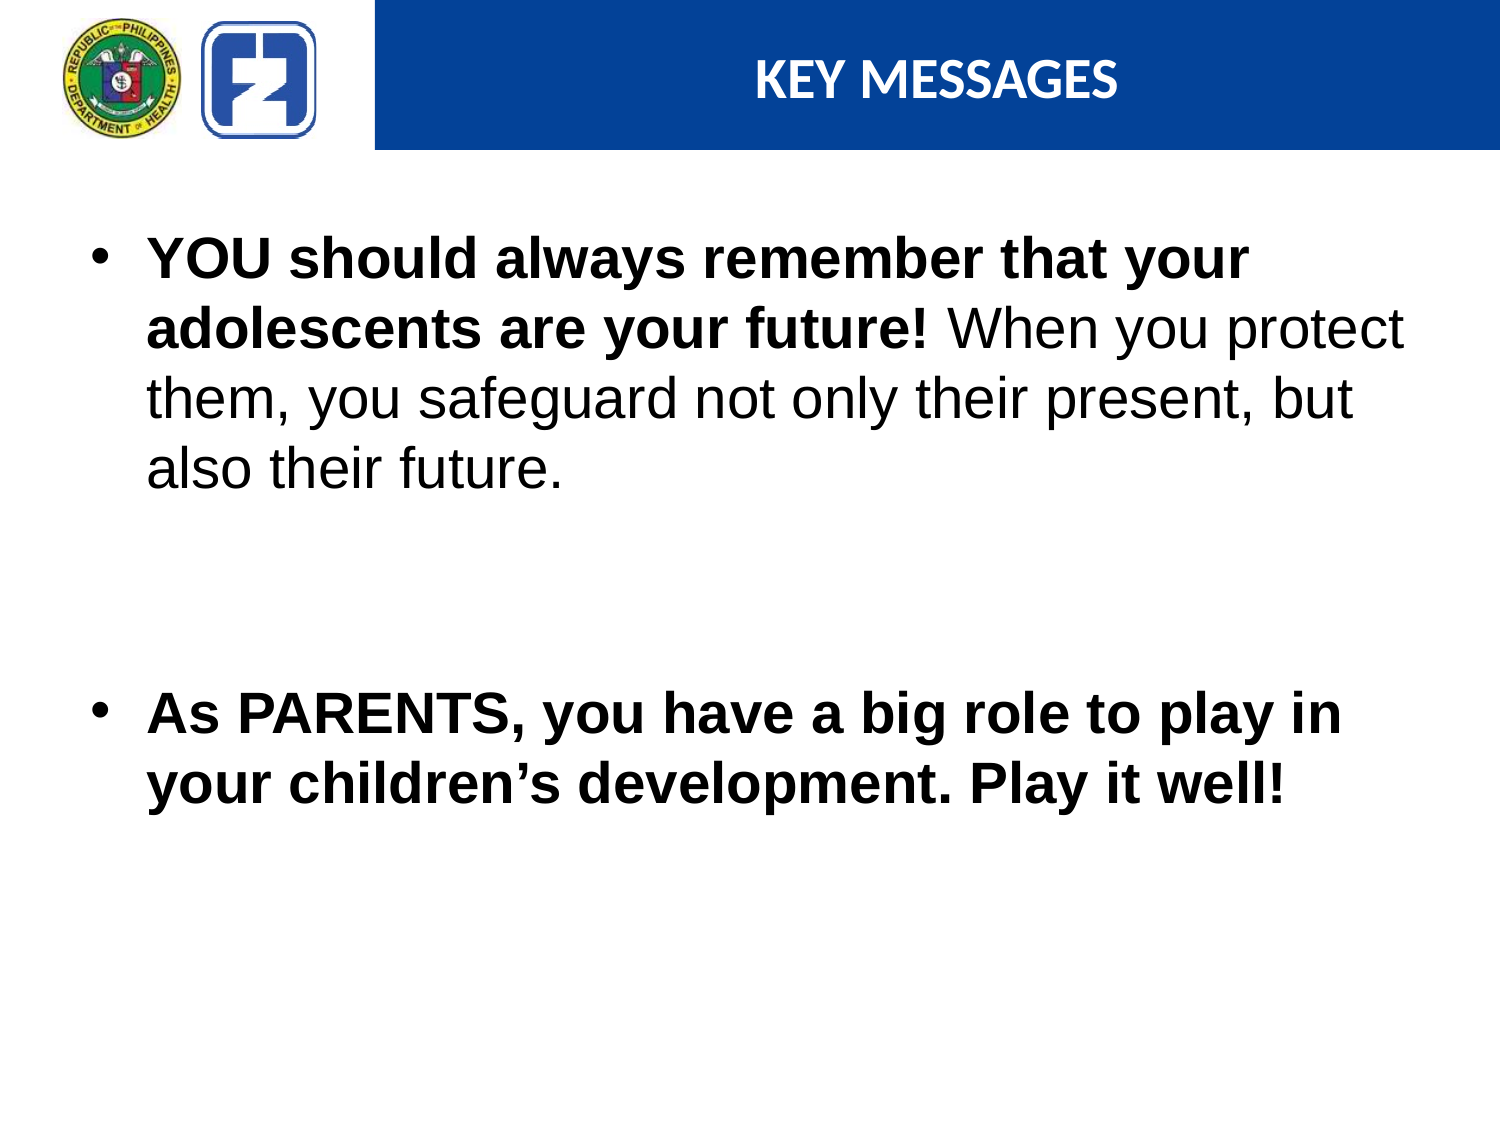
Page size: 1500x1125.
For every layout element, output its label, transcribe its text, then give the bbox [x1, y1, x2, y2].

picture [201, 21, 317, 139]
title KEY MESSAGES [375, 0, 1500, 150]
picture [62, 18, 182, 139]
list YOU should always remember that your adolescents are your future! When you protect them, you safeguard not only their present, but also their future. As PARENTS, you have a big role to play in your children’s development. Play it well! [75, 212, 1425, 1063]
